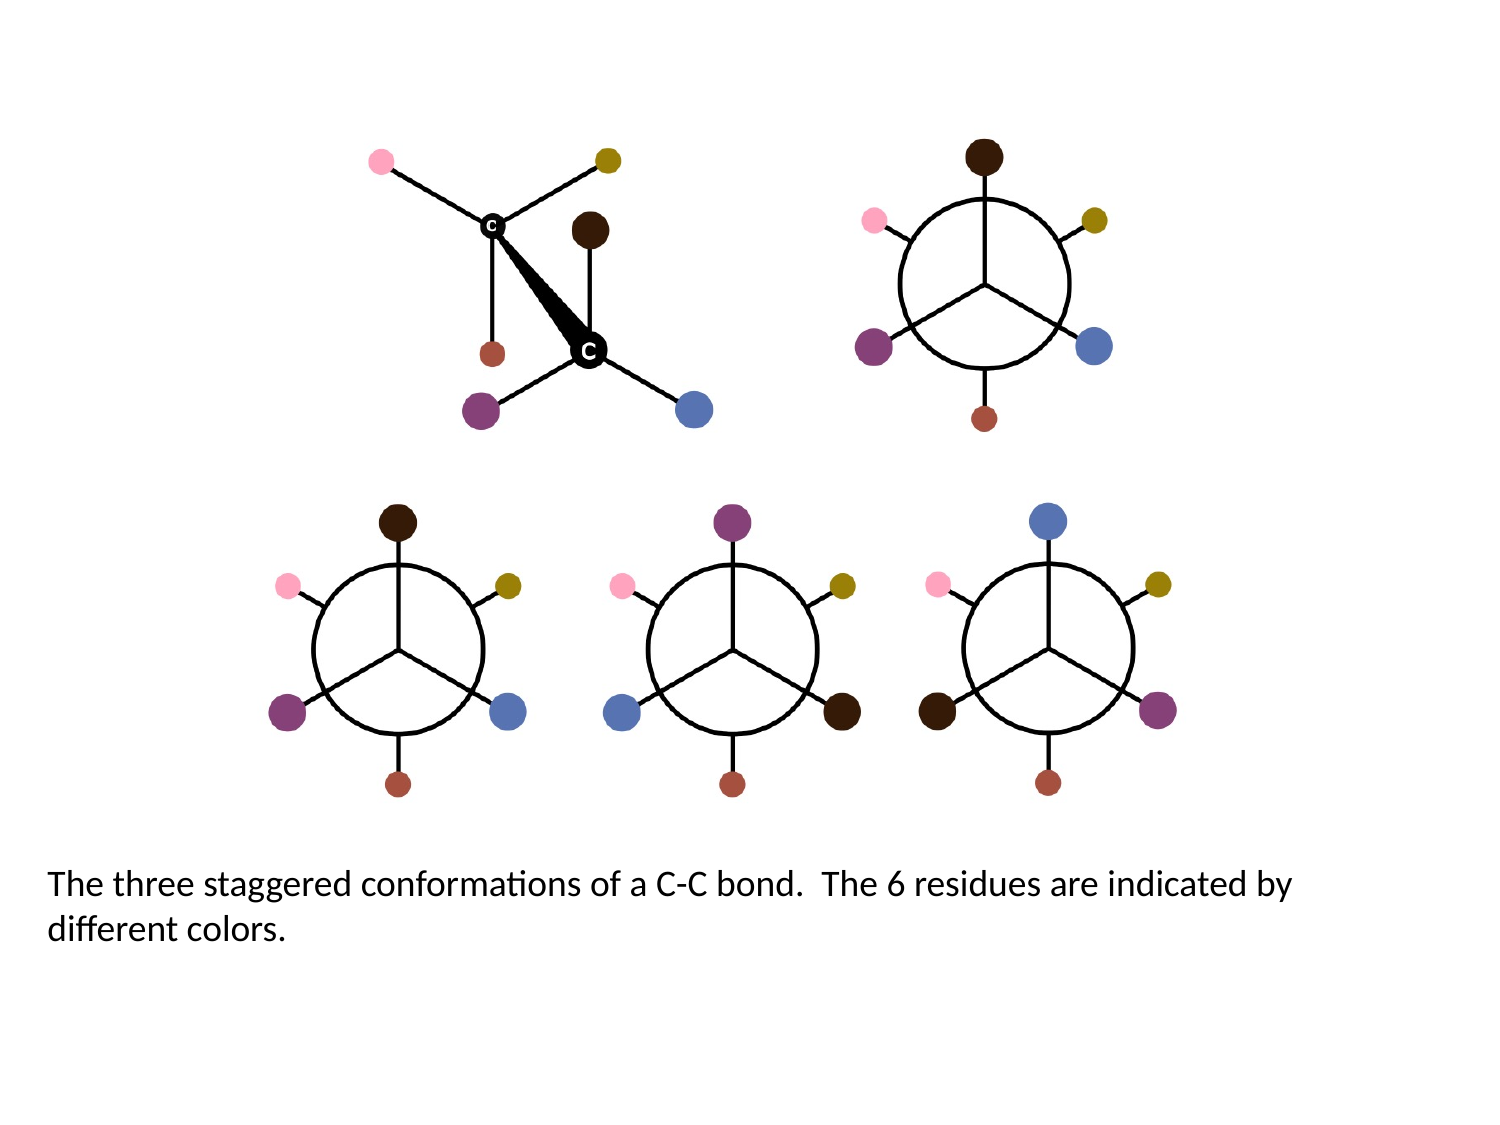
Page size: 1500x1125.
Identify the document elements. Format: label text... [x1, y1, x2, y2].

picture [204, 106, 1232, 813]
text_box The three staggered conformations of a C-C bond. The 6 residues are indicated by different colors. [32, 851, 1440, 957]
